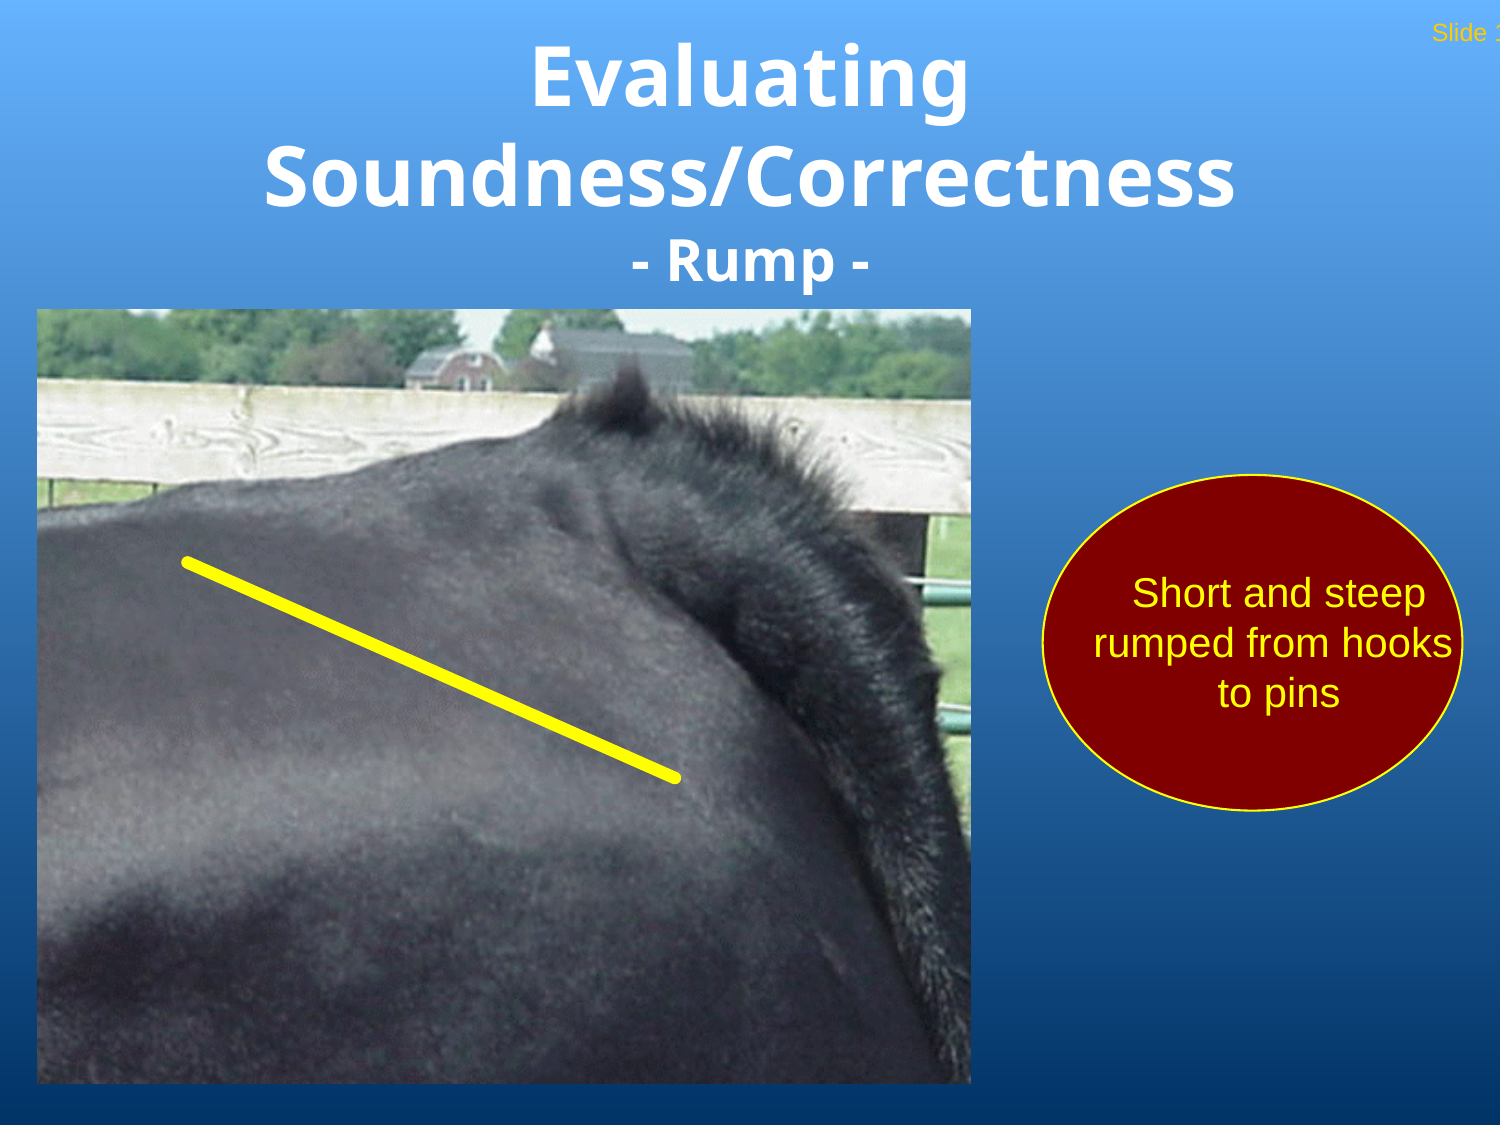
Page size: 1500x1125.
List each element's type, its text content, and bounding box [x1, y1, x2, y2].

title Evaluating Soundness/Correctness - Rump - [34, 23, 1468, 235]
text_box Short and steep rumped from hooks to pins [1075, 565, 1483, 851]
text_box [1042, 474, 1439, 733]
text_box Slide 10 [1388, 16, 1500, 59]
picture [37, 309, 976, 1088]
